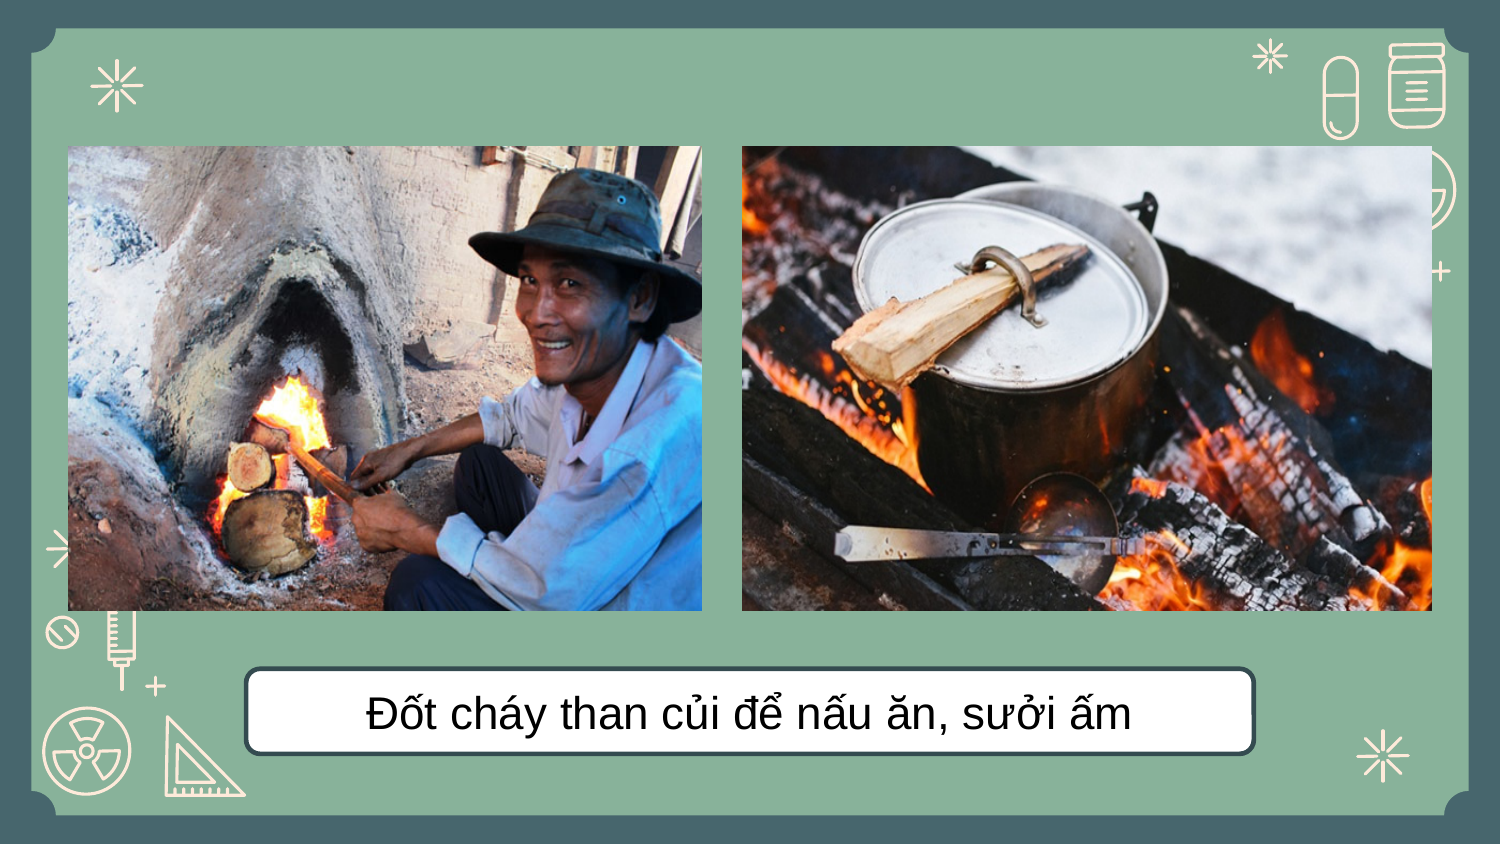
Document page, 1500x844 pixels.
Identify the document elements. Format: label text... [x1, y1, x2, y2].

picture [68, 145, 702, 611]
text_box Đốt cháy than củi để nấu ăn, sưởi ấm [243, 666, 1256, 756]
picture [742, 145, 1432, 611]
